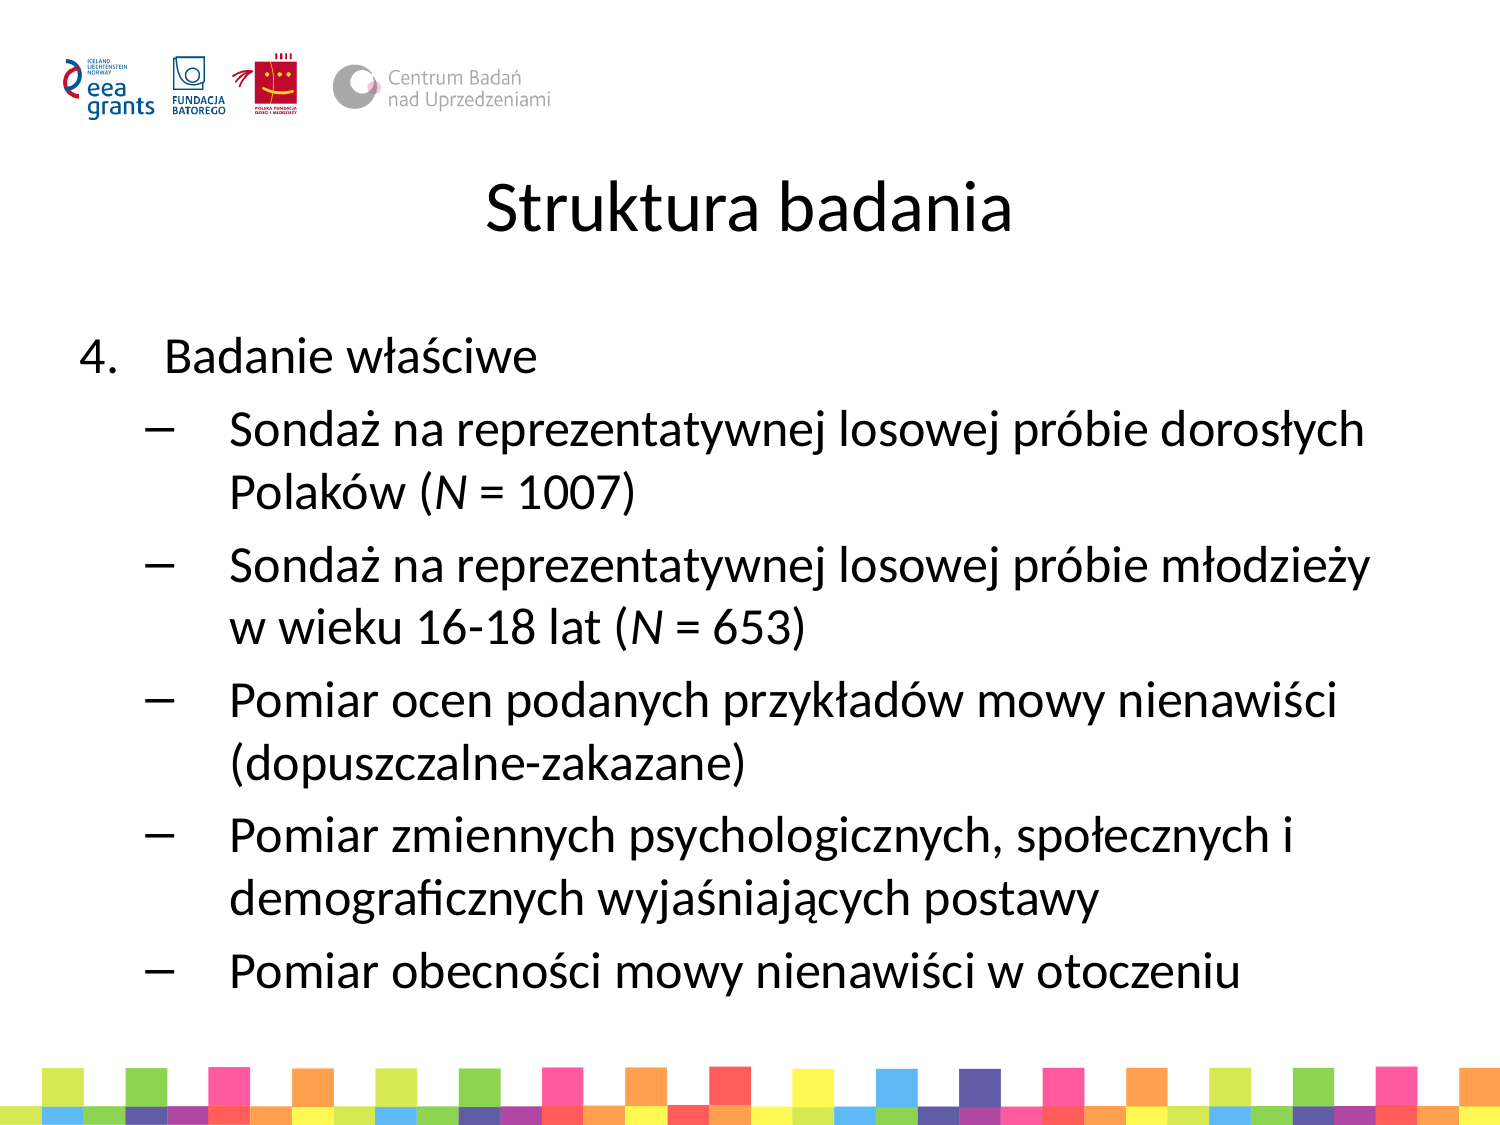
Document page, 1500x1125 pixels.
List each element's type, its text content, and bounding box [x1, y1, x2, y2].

picture [0, 0, 1500, 1125]
list Badanie właściwe Sondaż na reprezentatywnej losowej próbie dorosłych Polaków (N = 1007) Sondaż na reprezentatywnej losowej próbie młodzieży w wieku 16-18 lat (N = 653) Pomiar ocen podanych przykładów mowy nienawiści (dopuszczalne-zakazane) Pomiar zmiennych psychologicznych, społecznych i demograficznych wyjaśniających postawy Pomiar obecności mowy nienawiści w otoczeniu [64, 314, 1416, 1057]
title Struktura badania [74, 136, 1426, 268]
